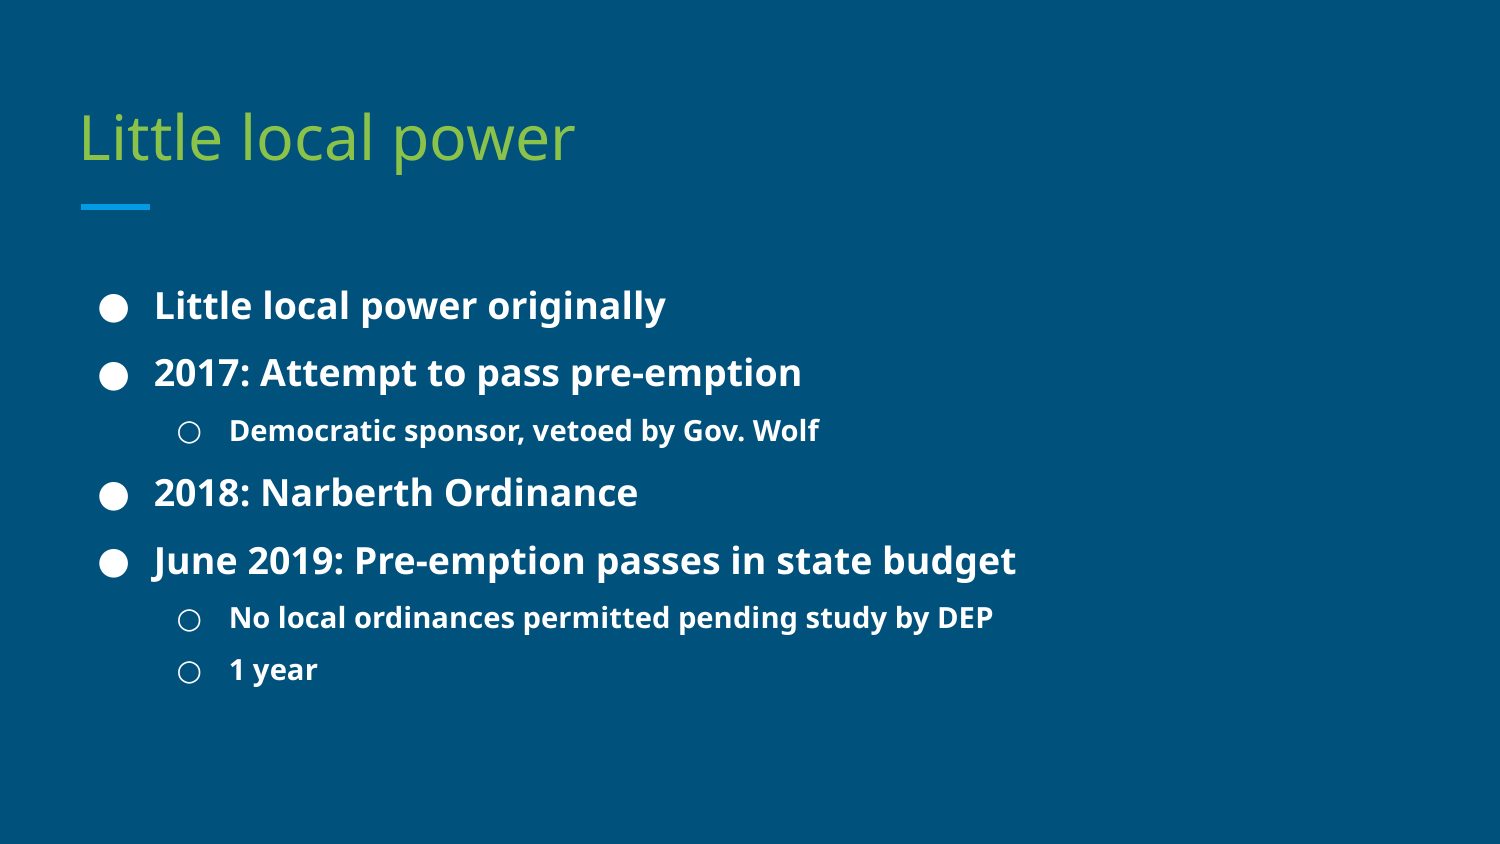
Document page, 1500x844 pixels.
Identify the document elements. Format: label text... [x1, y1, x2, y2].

title Little local power [63, 75, 1437, 188]
list Little local power originally 2017: Attempt to pass pre-emption Democratic sponsor, vetoed by Gov. Wolf 2018: Narberth Ordinance June 2019: Pre-emption passes in state budget No local ordinances permitted pending study by DEP 1 year [63, 244, 1186, 813]
